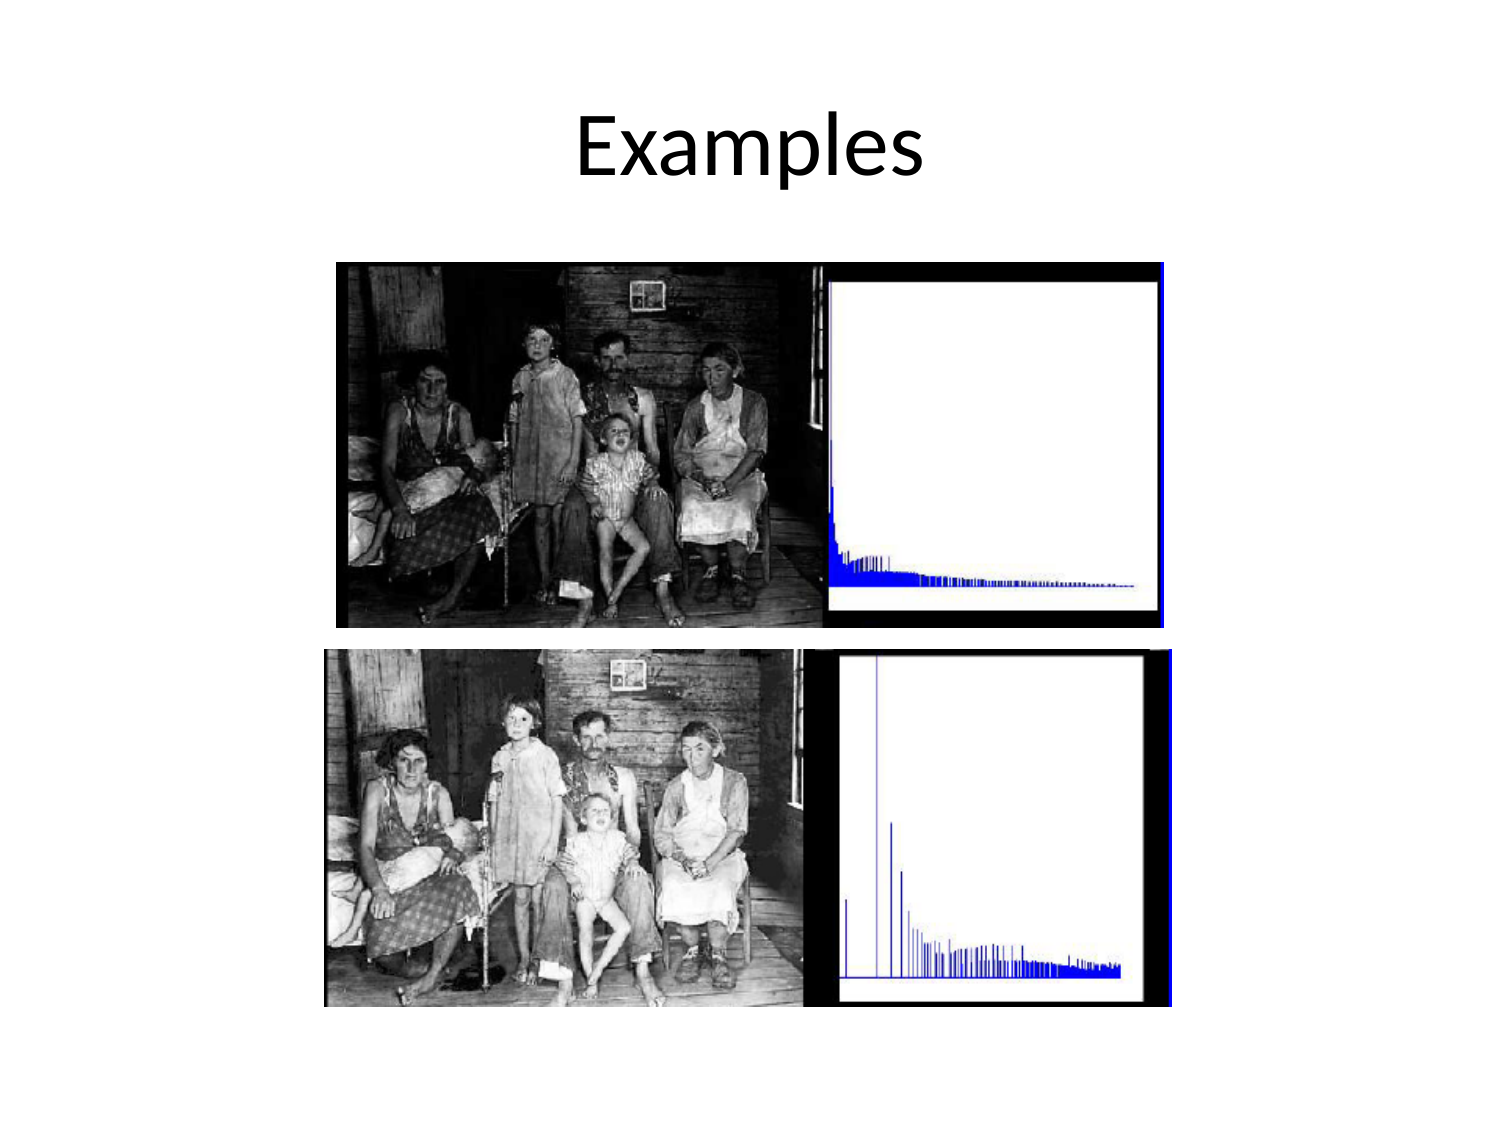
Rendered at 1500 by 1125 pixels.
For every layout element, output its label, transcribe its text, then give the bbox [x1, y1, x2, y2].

picture [324, 649, 1172, 1007]
title Examples [75, 45, 1425, 233]
picture [336, 262, 1164, 629]
